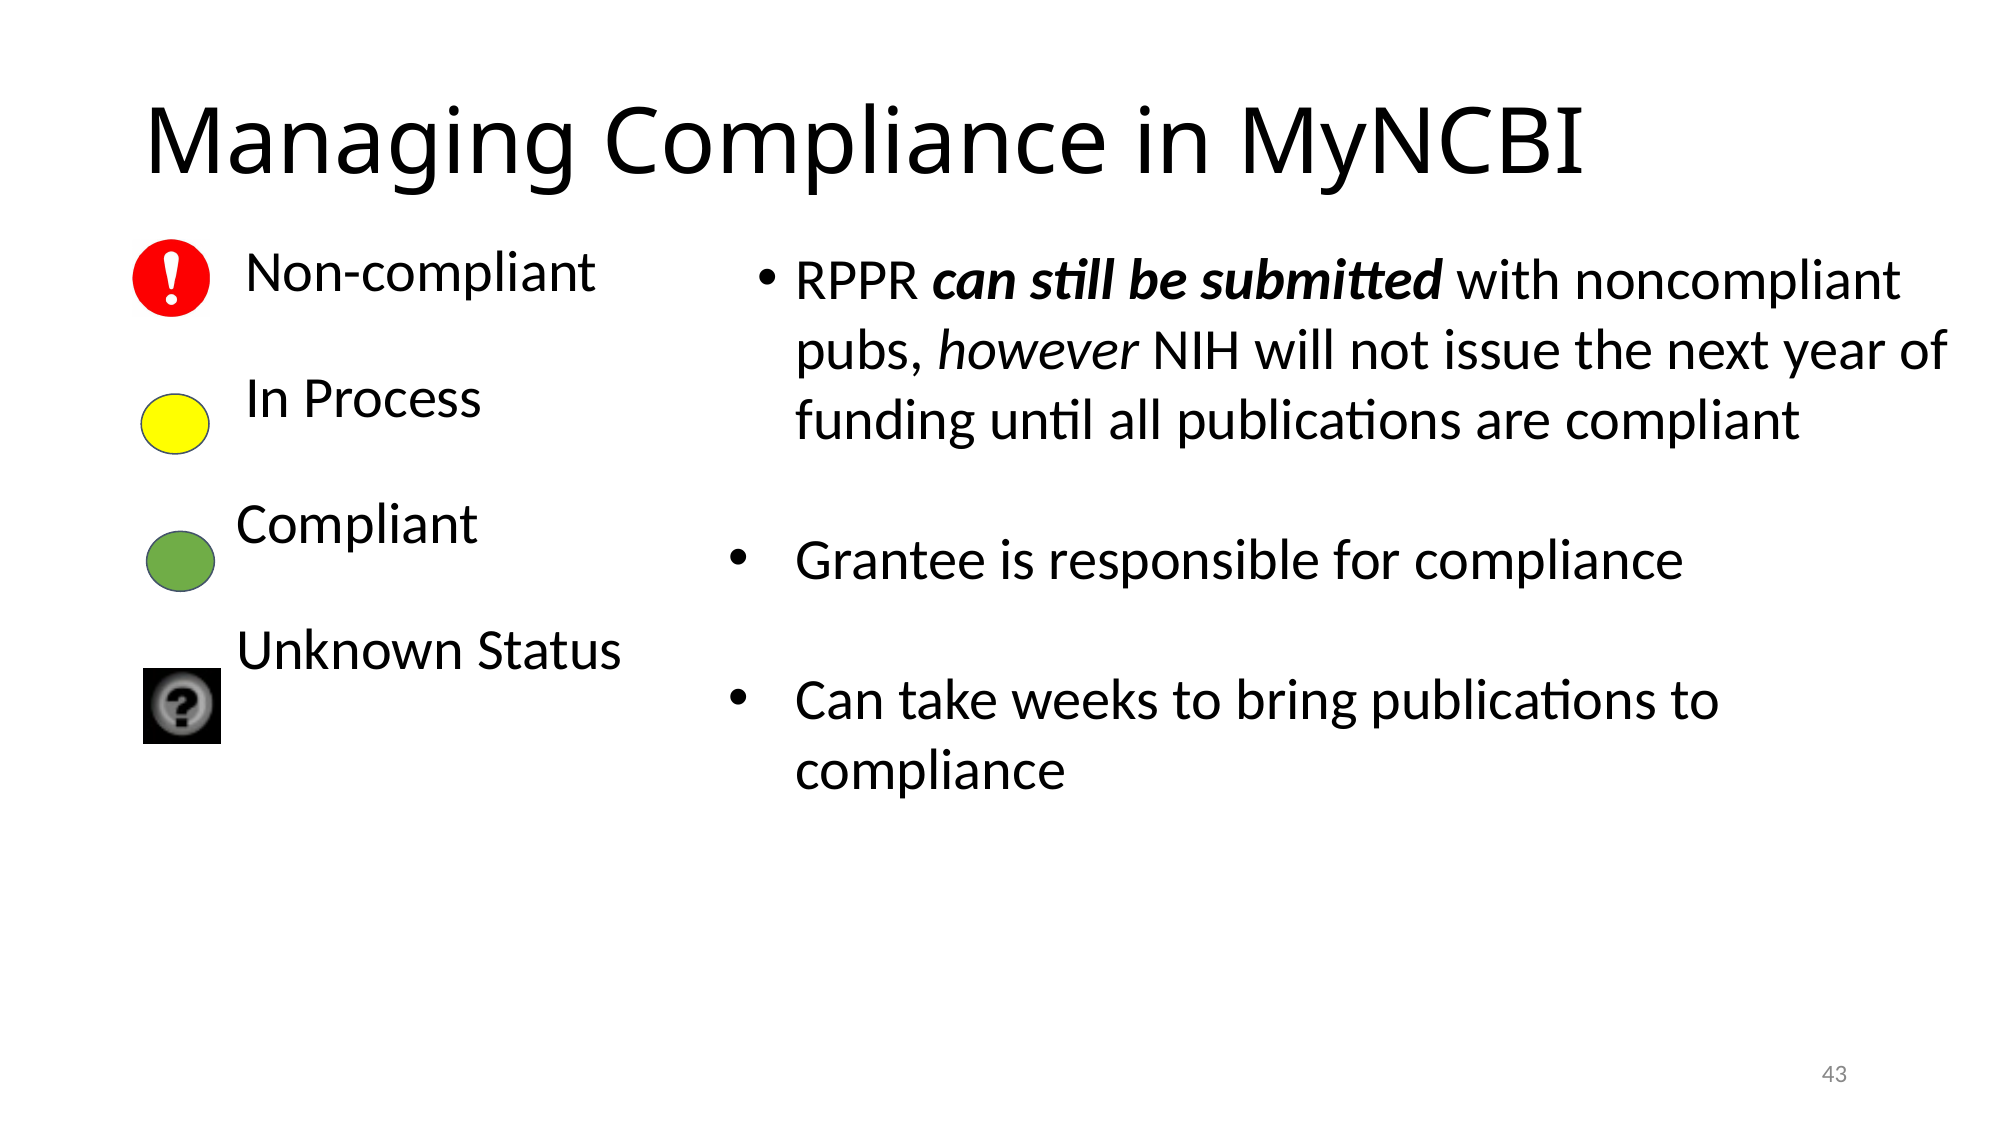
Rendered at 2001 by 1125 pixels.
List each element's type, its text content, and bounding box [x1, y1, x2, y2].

list RPPR can still be submitted with noncompliant pubs, however NIH will not issue the next year of funding until all publications are compliant Grantee is responsible for compliance Can take weeks to bring publications to compliance [771, 233, 1988, 997]
picture [132, 239, 210, 317]
picture [143, 668, 221, 744]
slide_number 43 [1412, 1042, 1863, 1103]
title Managing Compliance in MyNCBI [128, 59, 1854, 228]
list Non-compliant In Process Compliant Unknown Status [128, 233, 771, 997]
text_box [146, 531, 215, 592]
text_box [141, 394, 209, 454]
